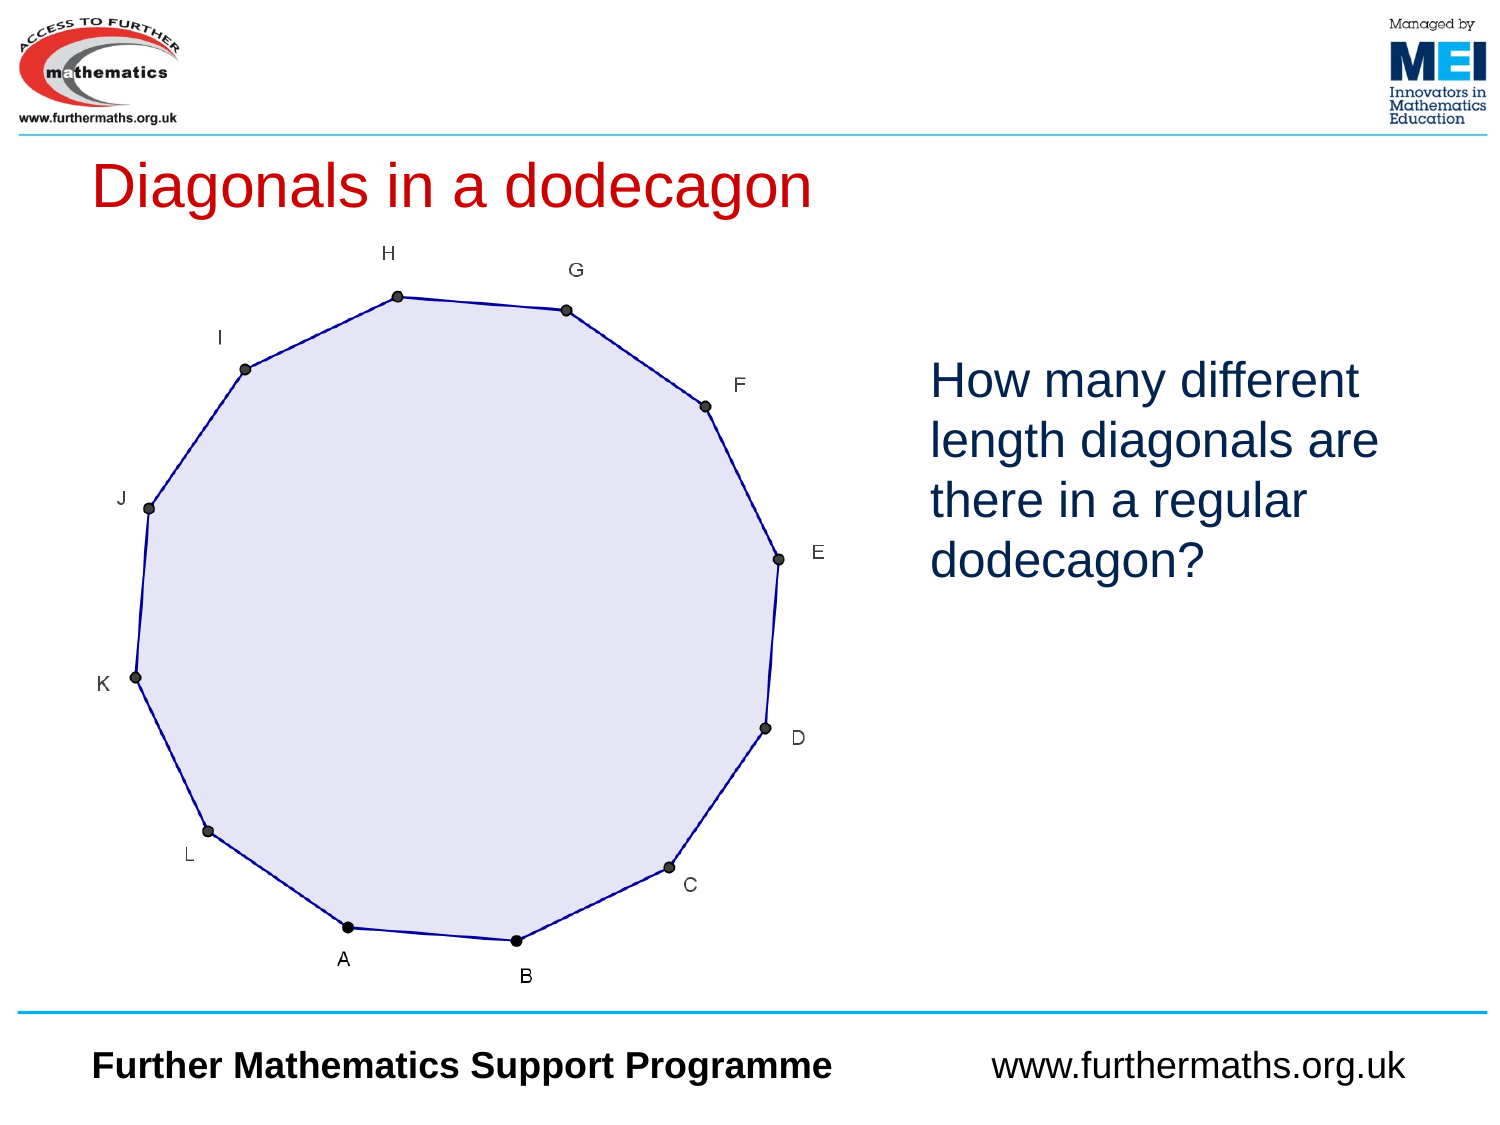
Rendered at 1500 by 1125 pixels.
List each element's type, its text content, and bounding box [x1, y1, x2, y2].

text_box How many different length diagonals are there in a regular dodecagon? [915, 340, 1412, 595]
title Diagonals in a dodecagon [76, 137, 1427, 244]
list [20, 231, 881, 1006]
picture [17, 12, 1488, 137]
